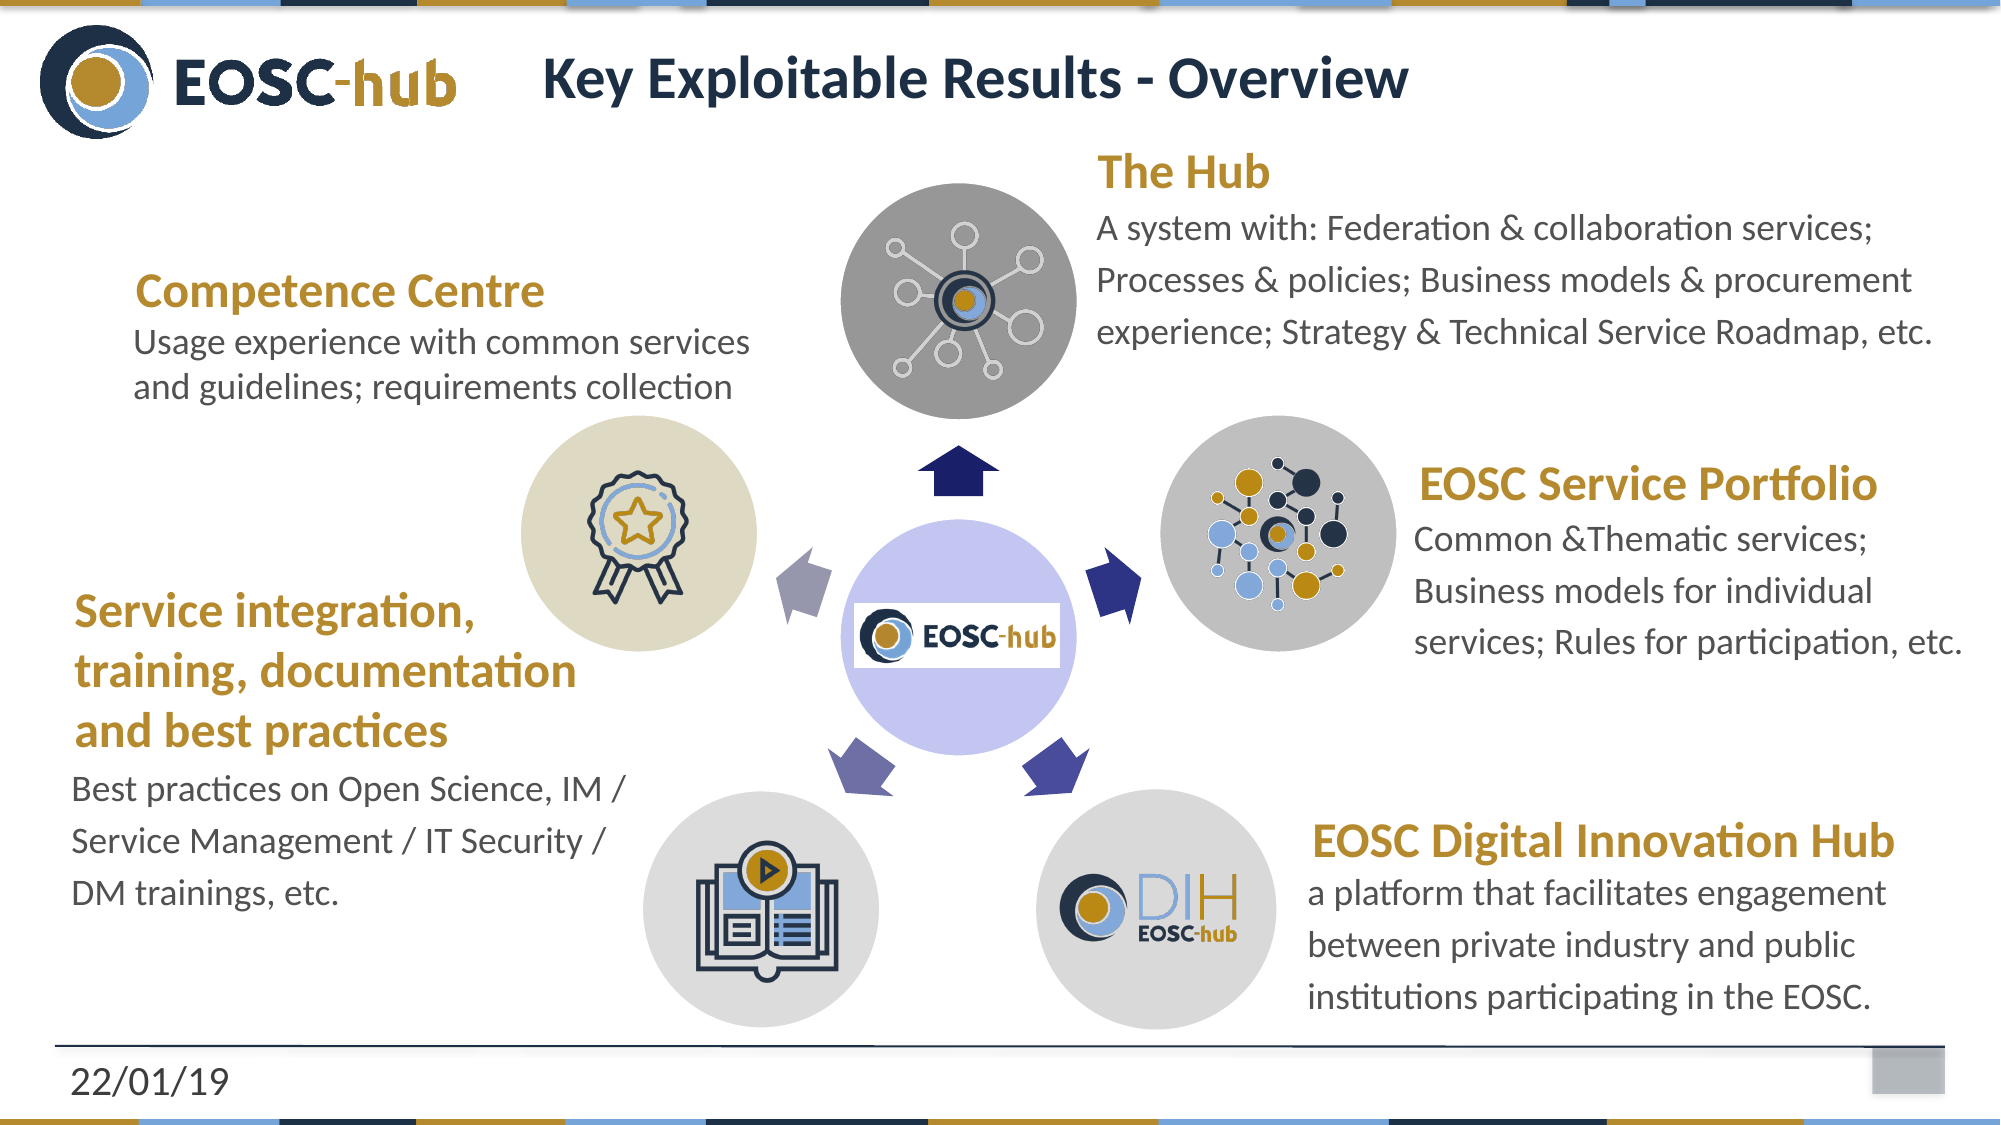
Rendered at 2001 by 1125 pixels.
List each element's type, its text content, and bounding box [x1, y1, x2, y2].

picture [1028, 784, 1267, 1036]
text_box A system with: Federation & collaboration services; Processes & policies; Business models & procurement experience; Strategy & Technical Service Roadmap, etc. [1632, 189, 1969, 359]
picture [519, 411, 767, 673]
picture [1165, 415, 1390, 653]
text_box Best practices on Open Science, IM / Service Management / IT Security / DM trainings, etc. [56, 749, 285, 920]
text_box a platform that facilitates engagement between private industry and public institutions participating in the EOSC. [1632, 854, 1957, 1025]
text_box Common &Thematic services; Business models for individual services; Rules for participation, etc. [1632, 499, 2000, 670]
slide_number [55, 1046, 522, 1094]
picture [17, 19, 479, 144]
picture [863, 193, 1066, 408]
text_box Service integration, training, documentation and best practices [59, 570, 285, 749]
picture [0, 1119, 2000, 1125]
text_box Competence Centre [121, 249, 285, 309]
title Key Exploitable Results - Overview [528, 30, 1946, 120]
text_box The Hub [1082, 131, 1286, 178]
picture [626, 763, 908, 1061]
text_box Usage experience with common services and guidelines; requirements collection [118, 309, 285, 415]
text_box EOSC Digital Innovation Hub [1632, 799, 1911, 854]
picture [854, 603, 1060, 668]
text_box EOSC Service Portfolio [1632, 442, 1894, 499]
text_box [290, 180, 1627, 1031]
